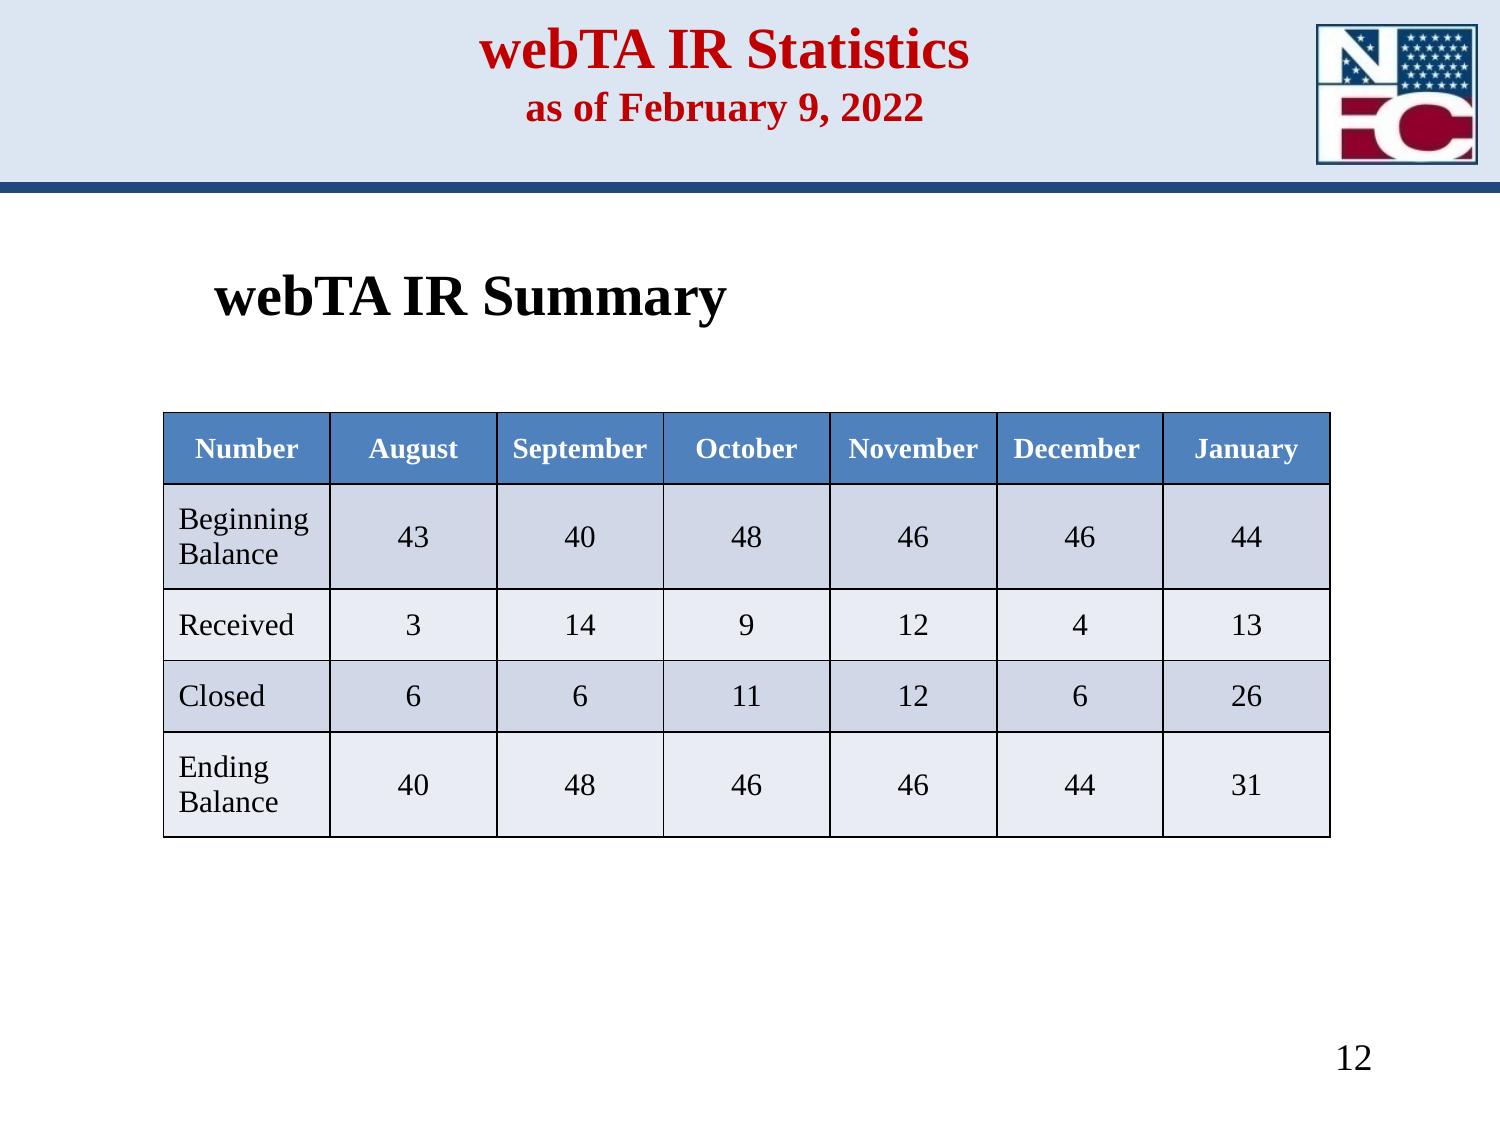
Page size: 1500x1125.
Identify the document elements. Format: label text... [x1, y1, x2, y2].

table_cell Closed [164, 661, 329, 731]
table_cell 12 [831, 661, 996, 731]
text_box webTA IR Summary [199, 249, 1413, 335]
table_header August [331, 413, 496, 483]
table_cell 44 [1164, 485, 1329, 588]
table_cell 11 [664, 661, 829, 731]
slide_number 12 [1074, 1024, 1388, 1101]
table_cell 44 [998, 733, 1162, 836]
table_cell 40 [331, 733, 496, 836]
table_header January [1164, 413, 1329, 483]
table_header October [664, 413, 829, 483]
table_cell 13 [1164, 590, 1329, 660]
table_header November [831, 413, 996, 483]
table_cell 43 [331, 485, 496, 588]
picture [1316, 24, 1478, 165]
table_cell 3 [331, 590, 496, 660]
table_cell 9 [664, 590, 829, 660]
table_header December [998, 413, 1162, 483]
table_cell 31 [1164, 733, 1329, 836]
table_cell 40 [498, 485, 663, 588]
table_cell 12 [831, 590, 996, 660]
table_cell 48 [664, 485, 829, 588]
table_header September [498, 413, 663, 483]
table_header Number [164, 413, 329, 483]
table_cell 6 [331, 661, 496, 731]
table_cell 46 [831, 485, 996, 588]
table_cell Ending Balance [164, 733, 329, 836]
table_cell 6 [998, 661, 1162, 731]
table_cell 6 [498, 661, 663, 731]
table_cell 4 [998, 590, 1162, 660]
table_cell 26 [1164, 661, 1329, 731]
table_cell 14 [498, 590, 663, 660]
table_cell Beginning Balance [164, 485, 329, 588]
table_cell Received [164, 590, 329, 660]
table_cell 46 [664, 733, 829, 836]
table_cell 46 [998, 485, 1162, 588]
table_cell 48 [498, 733, 663, 836]
table_cell 46 [831, 733, 996, 836]
title webTA IR Statistics as of February 9, 2022 [24, 0, 1425, 138]
